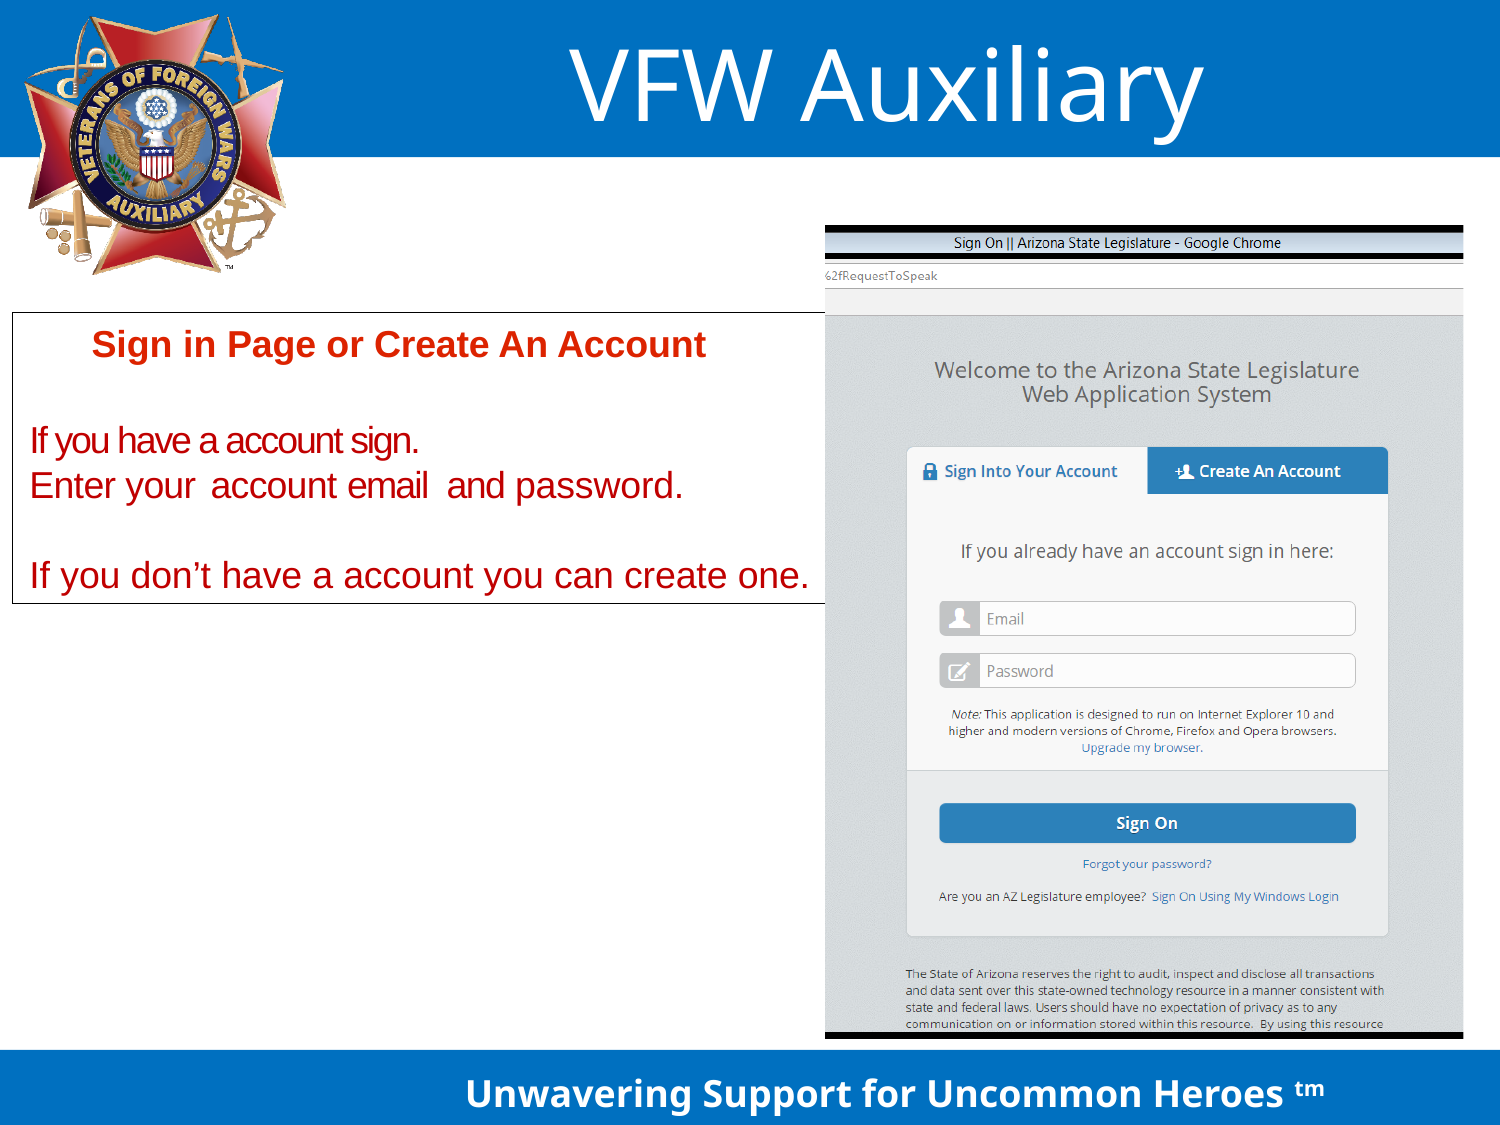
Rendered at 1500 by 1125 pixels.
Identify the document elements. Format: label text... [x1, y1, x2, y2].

text_box Sign in Page or Create An Account If you have a account sign. Enter your account email and password. If you don’t have a account you can create one. [12, 312, 819, 604]
picture [24, 14, 286, 275]
picture [824, 224, 1464, 1039]
